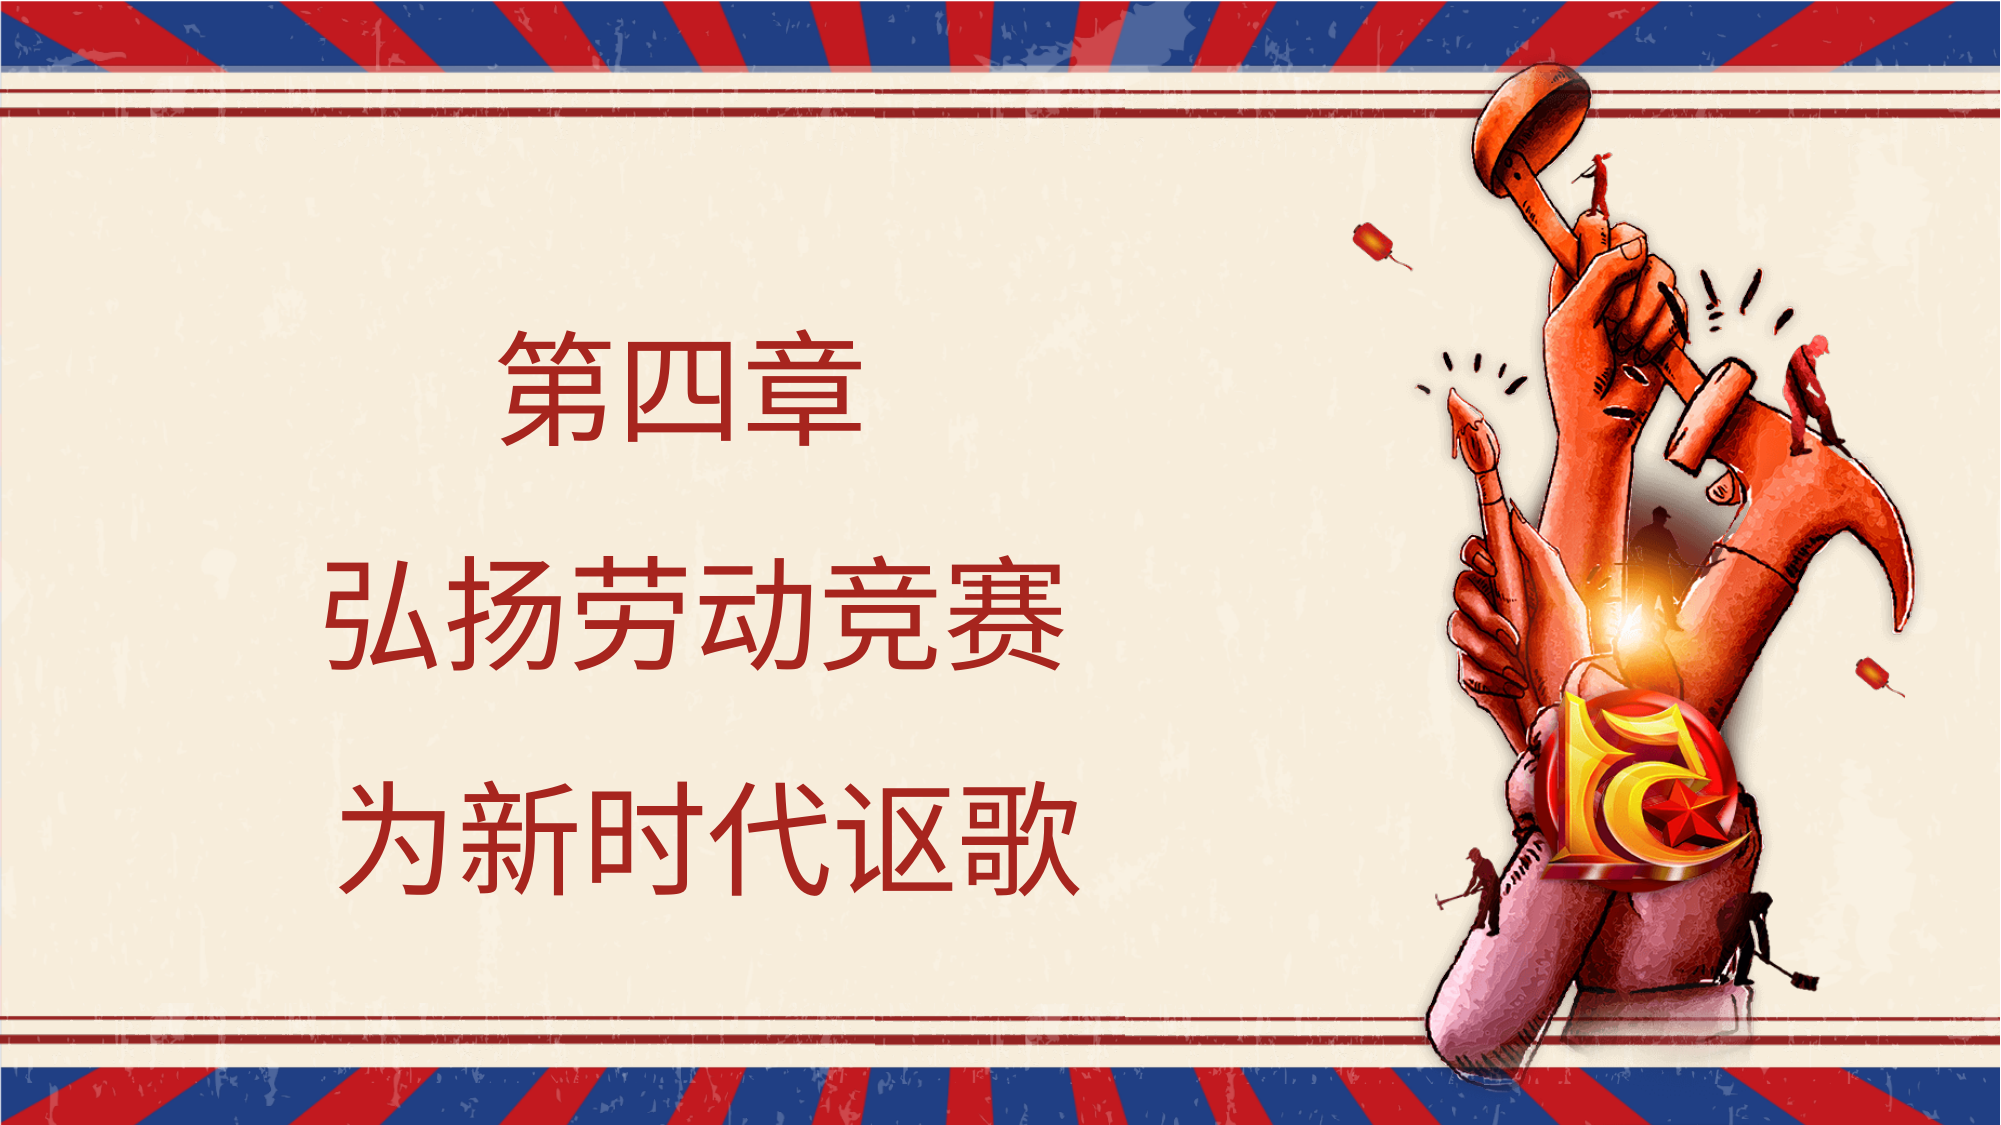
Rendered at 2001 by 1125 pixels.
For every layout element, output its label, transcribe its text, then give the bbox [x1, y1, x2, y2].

picture [0, 2, 2000, 1125]
text_box 第四章 弘扬劳动竞赛 为新时代讴歌 [72, 228, 1327, 919]
